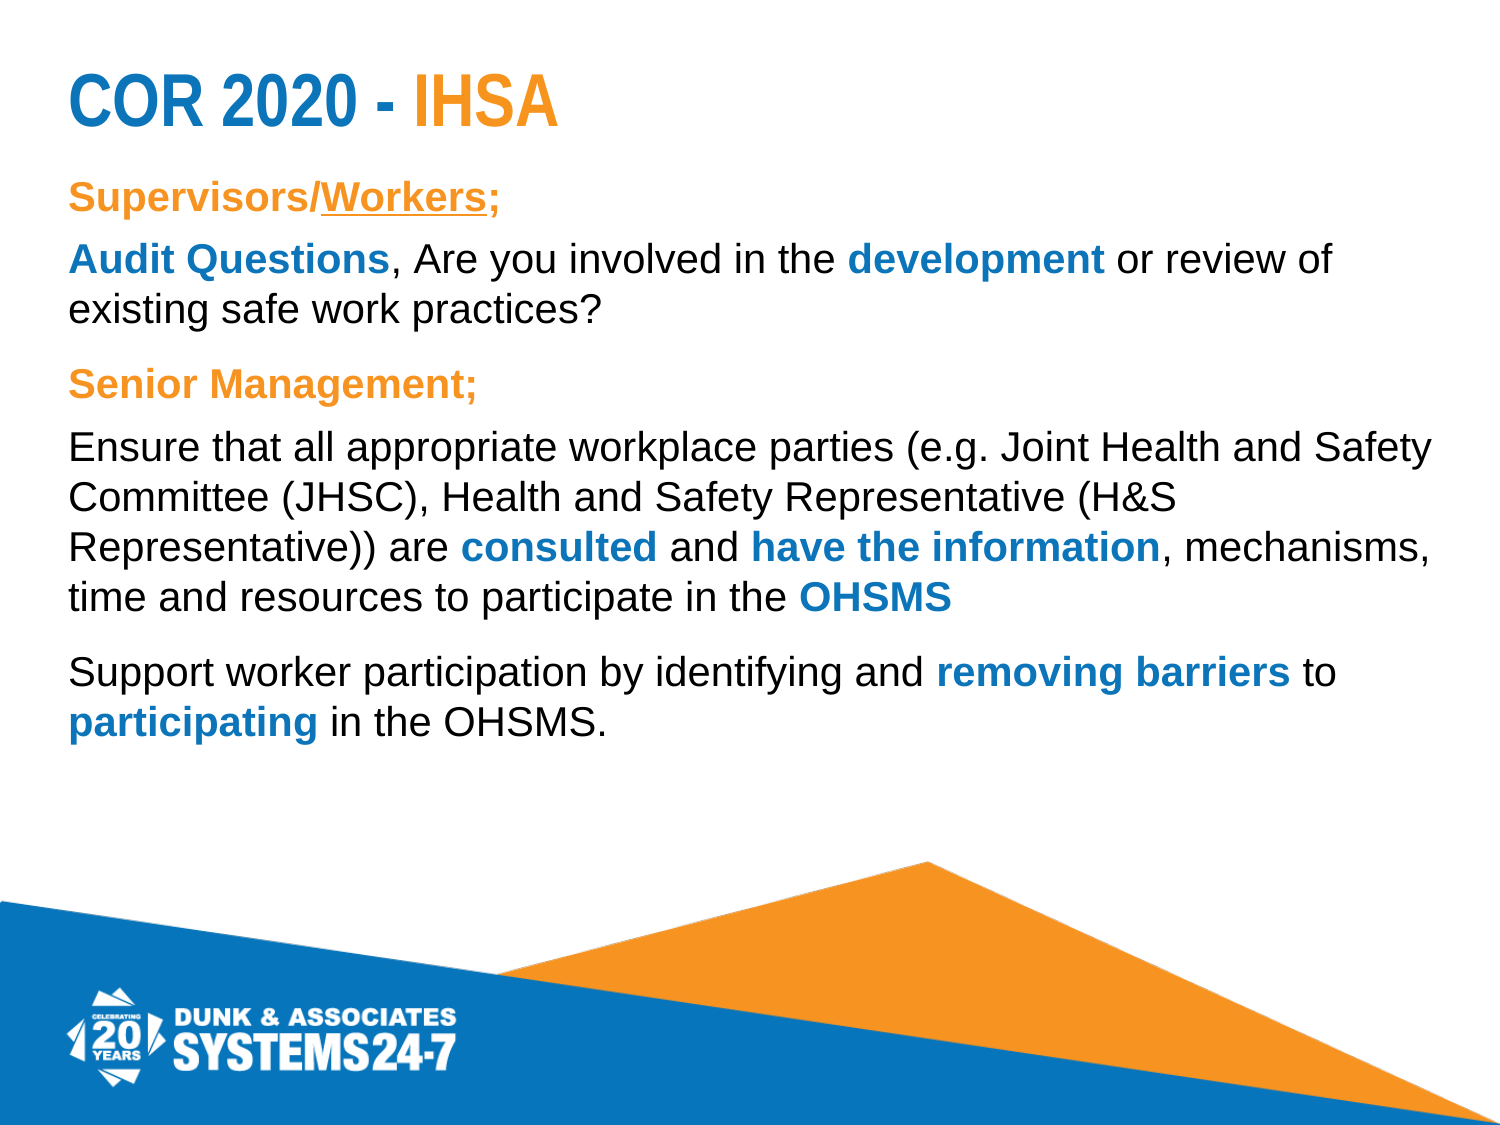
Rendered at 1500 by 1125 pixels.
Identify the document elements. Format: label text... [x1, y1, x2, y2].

list Supervisors/Workers; Audit Questions, Are you involved in the development or review of existing safe work practices? Senior Management; Ensure that all appropriate workplace parties (e.g. Joint Health and Safety Committee (JHSC), Health and Safety Representative (H&S Representative)) are consulted and have the information, mechanisms, time and resources to participate in the OHSMS Support worker participation by identifying and removing barriers to participating in the OHSMS. [53, 162, 1471, 965]
title COR 2020 - IHSA [53, 0, 1471, 149]
picture [0, 0, 1500, 1125]
